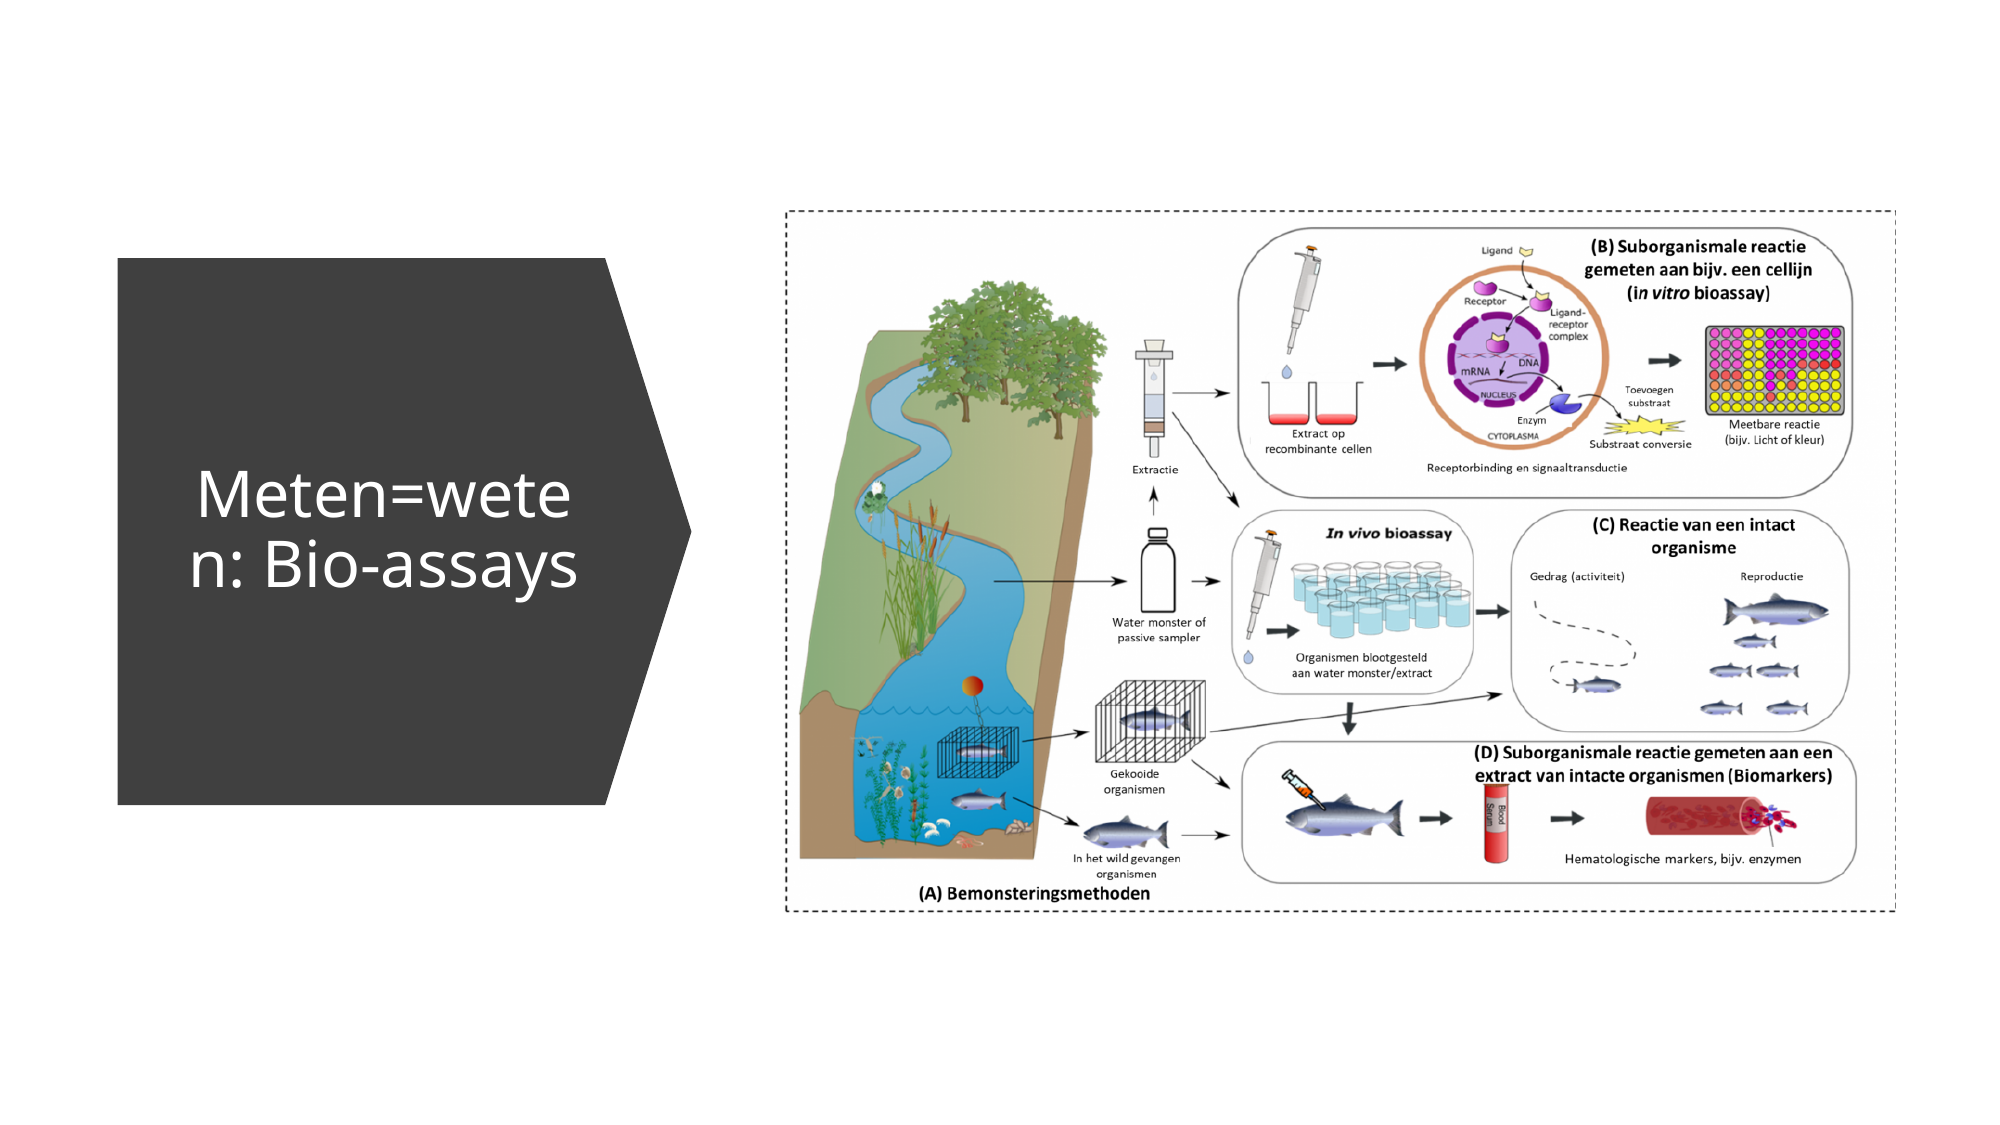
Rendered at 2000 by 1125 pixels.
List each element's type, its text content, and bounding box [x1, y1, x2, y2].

title Meten=weten: Bio-assays [168, 322, 600, 741]
picture [783, 210, 1896, 914]
text_box [116, 257, 693, 807]
